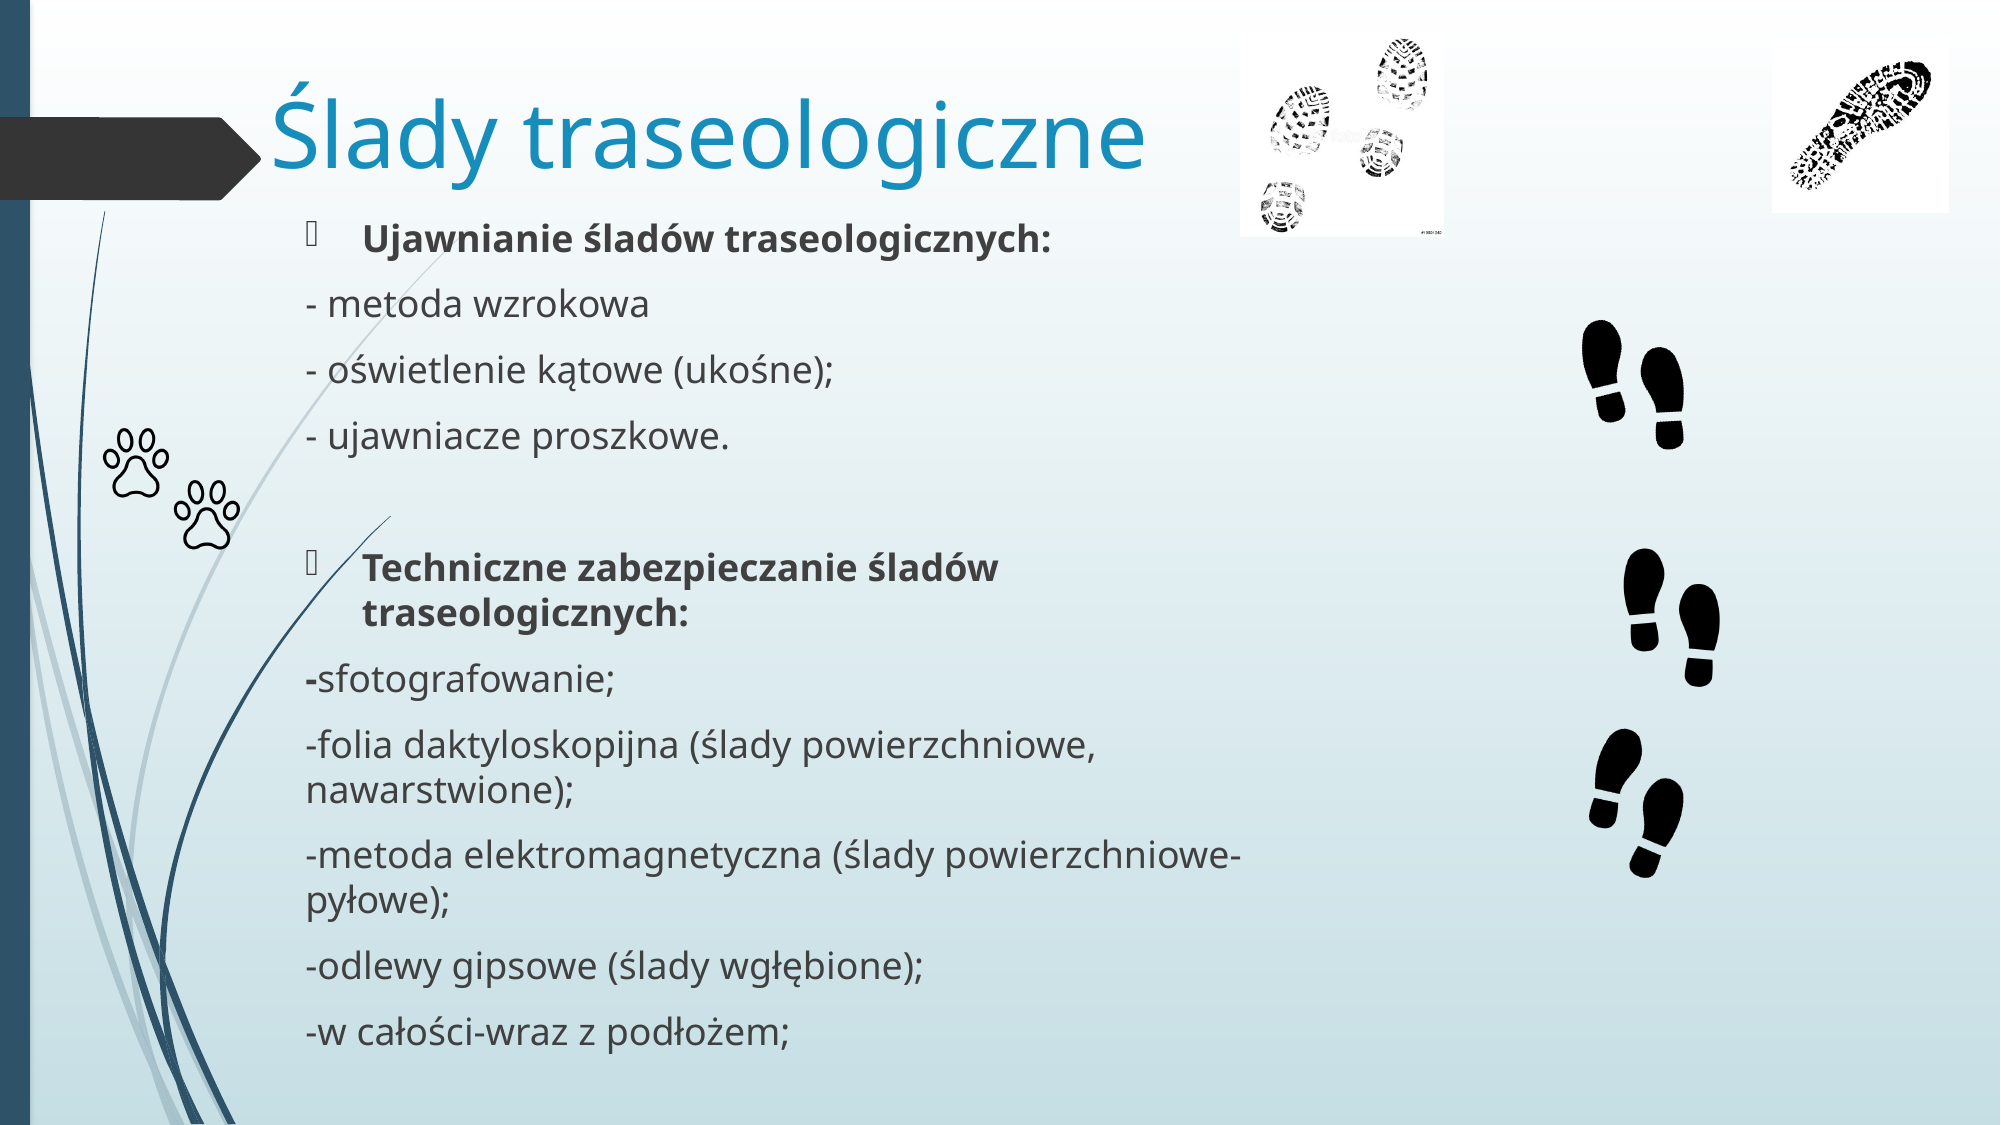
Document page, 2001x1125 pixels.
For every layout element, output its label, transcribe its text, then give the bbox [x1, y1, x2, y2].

picture [1550, 299, 1720, 470]
picture [1239, 33, 1444, 237]
picture [1541, 710, 1729, 896]
list Ujawnianie śladów traseologicznych: - metoda wzrokowa - oświetlenie kątowe (ukośne); - ujawniacze proszkowe. Techniczne zabezpieczanie śladów traseologicznych: -sfotografowanie; -folia daktyloskopijna (ślady powierzchniowe, nawarstwione); -metoda elektromagnetyczna (ślady powierzchniowe- pyłowe); -odlewy gipsowe (ślady wgłębione); -w całości-wraz z podłożem; [290, 207, 1310, 1091]
picture [95, 412, 246, 563]
title Ślady traseologiczne [206, 69, 1213, 224]
picture [1772, 36, 1949, 214]
picture [1596, 542, 1747, 693]
